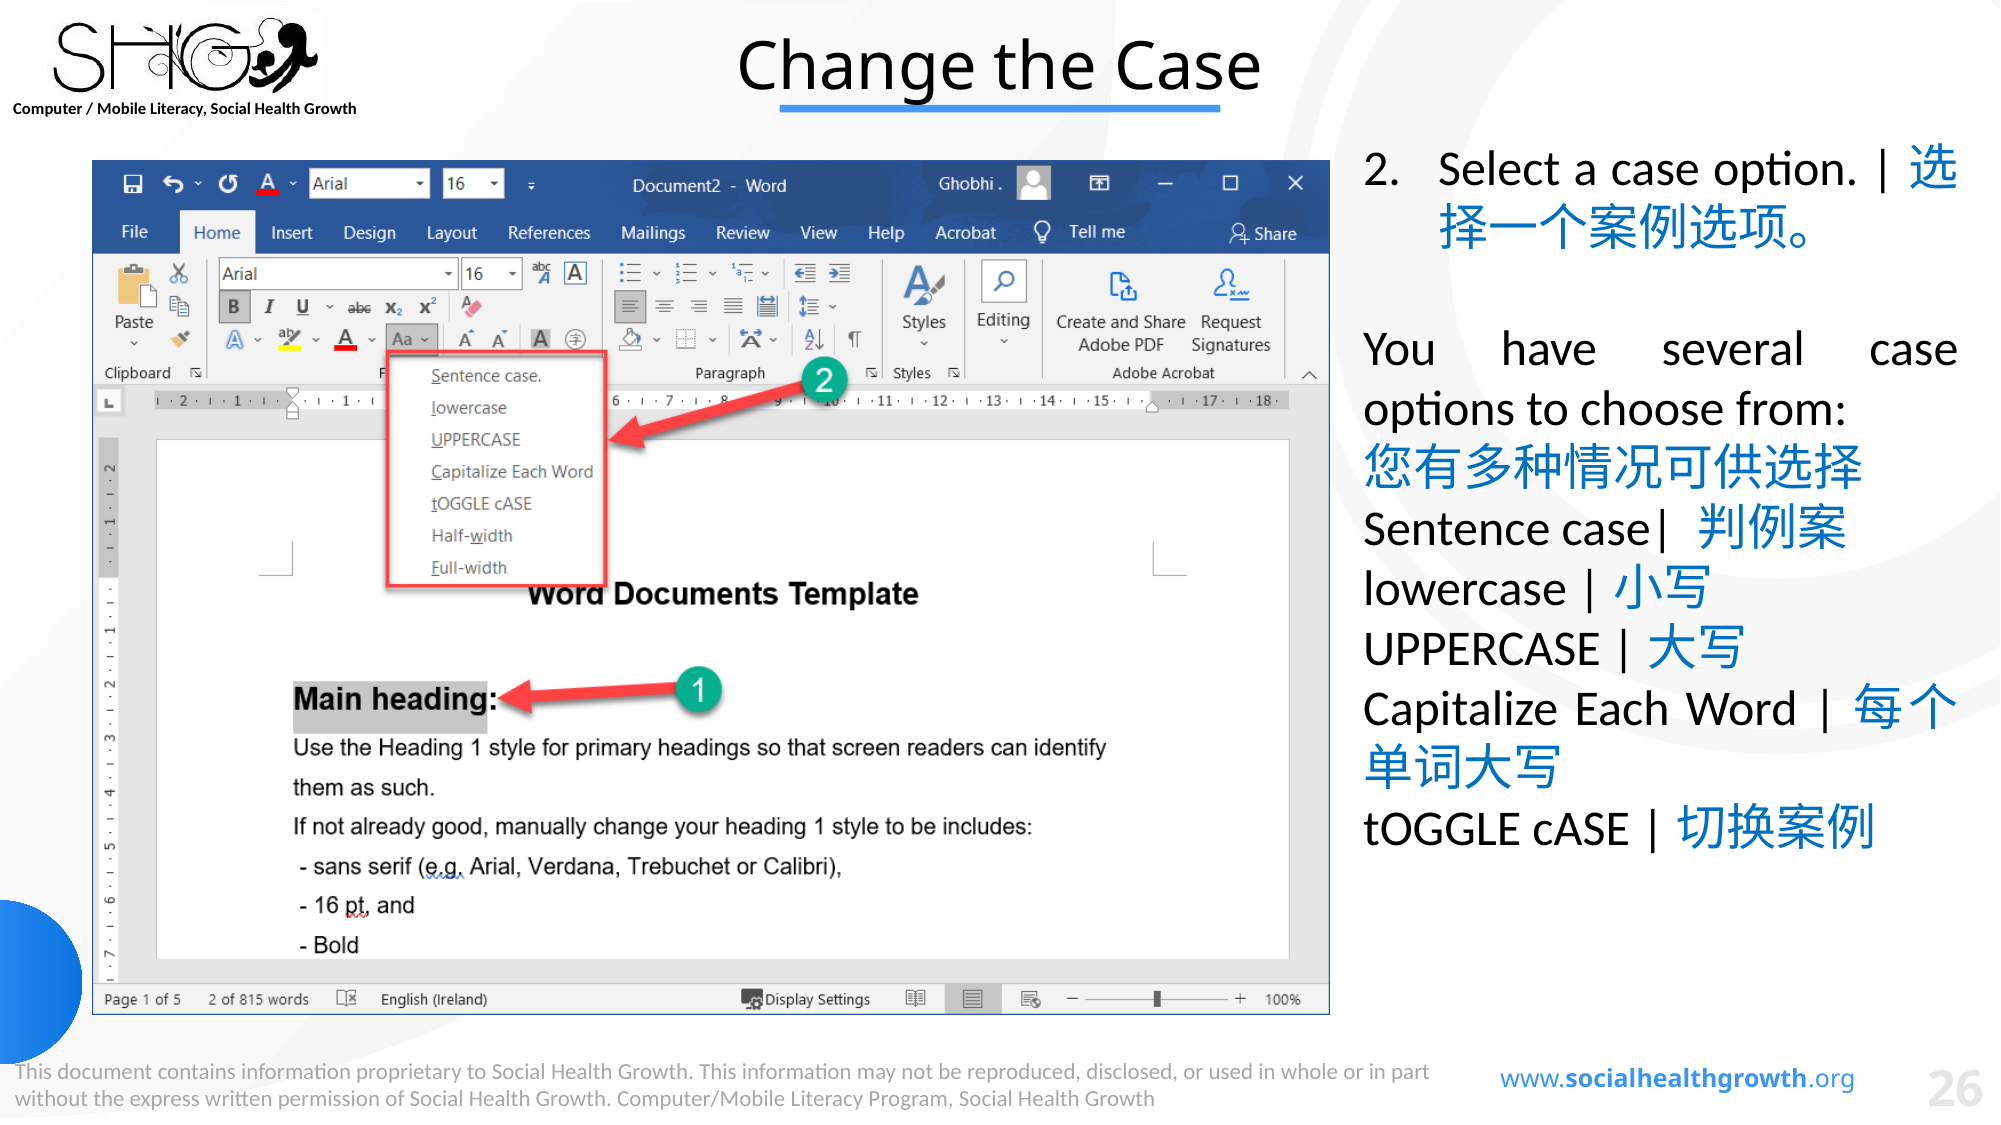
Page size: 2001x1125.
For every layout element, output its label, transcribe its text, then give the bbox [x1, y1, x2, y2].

text_box Select a case option. |选择一个案例选项。 You have several case options to choose from: 您有多种情况可供选择 Sentence case| 判例案 lowercase |小写 UPPERCASE |大写 Capitalize Each Word |每个单词大写 tOGGLE cASE |切换案例 [1348, 128, 1974, 984]
text_box Change the Case [0, 0, 2000, 111]
picture [92, 160, 1330, 1015]
